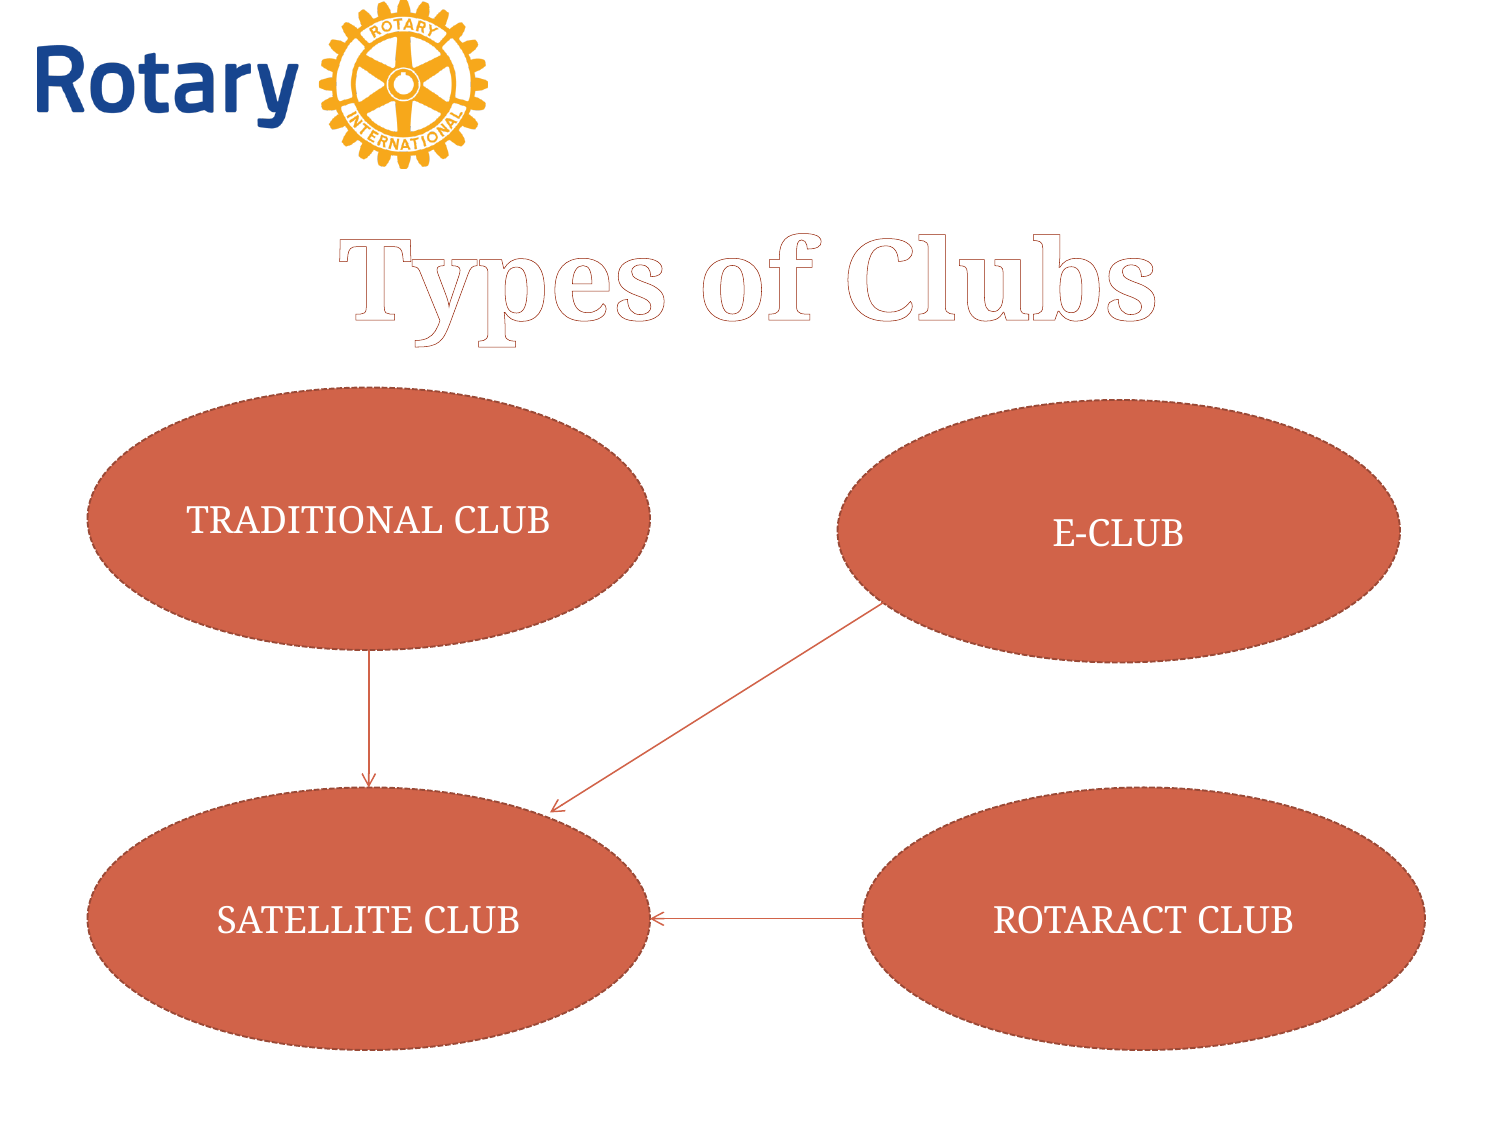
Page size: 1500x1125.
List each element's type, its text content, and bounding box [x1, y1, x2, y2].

picture [37, 0, 488, 170]
text_box ROTARACT CLUB [861, 786, 1426, 1051]
text_box TRADITIONAL CLUB [86, 386, 651, 651]
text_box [549, 599, 888, 813]
text_box E-CLUB [836, 399, 1401, 664]
text_box Types of Clubs [323, 199, 1176, 350]
text_box SATELLITE CLUB [86, 786, 651, 1051]
